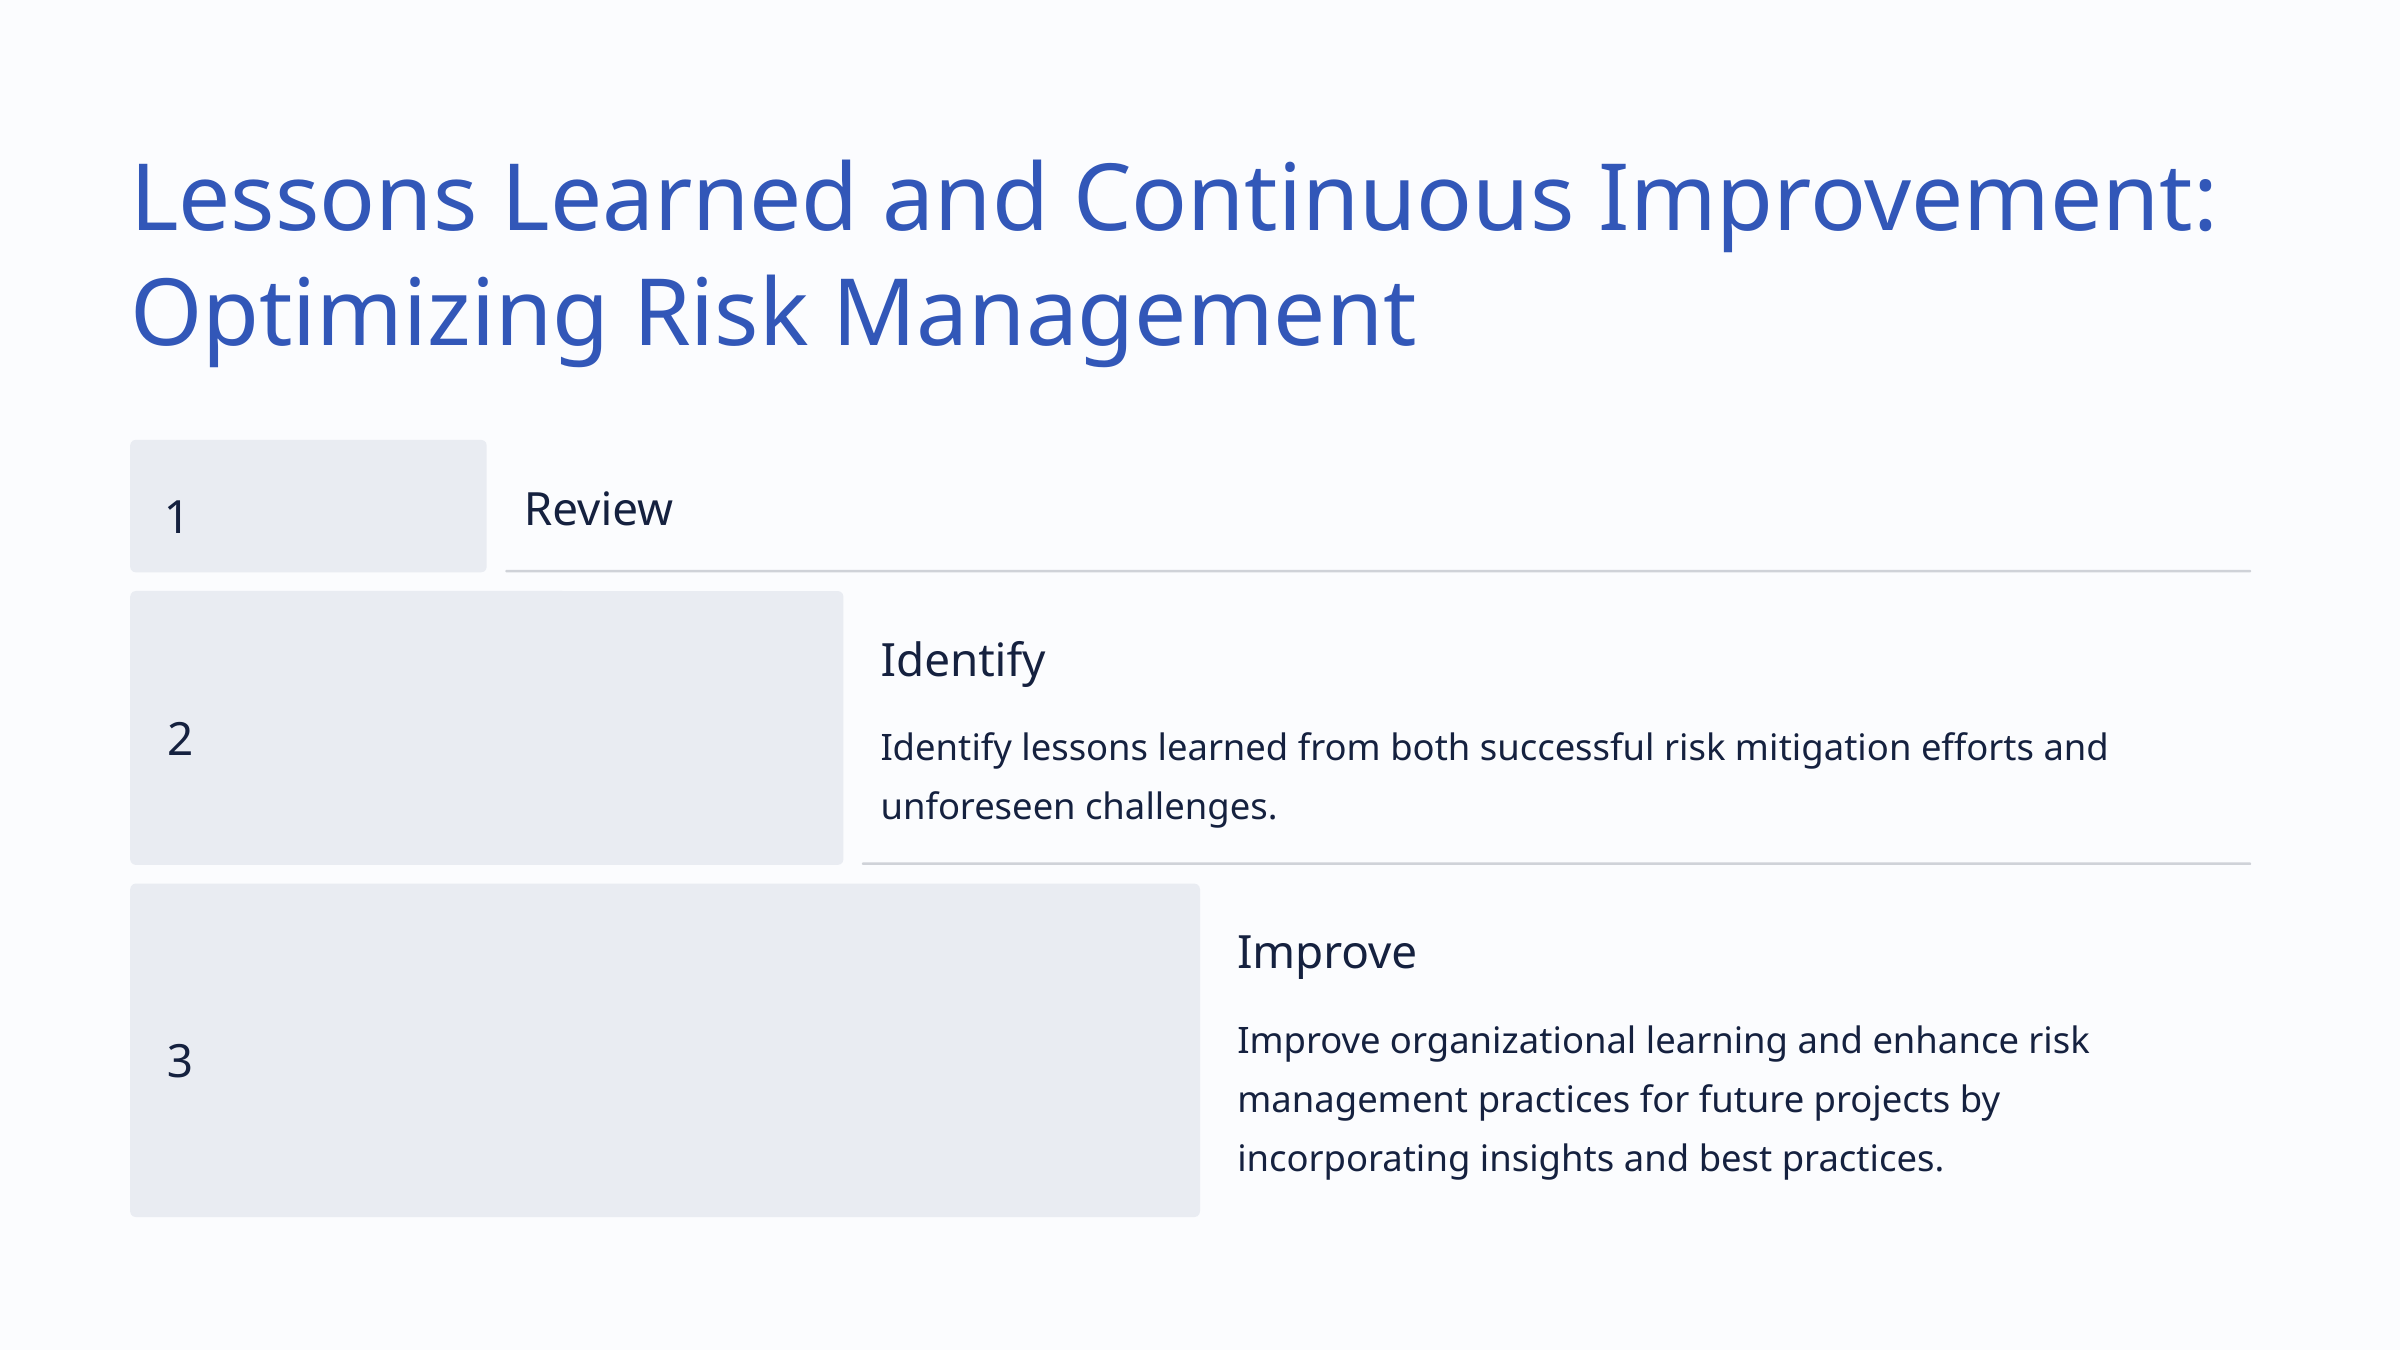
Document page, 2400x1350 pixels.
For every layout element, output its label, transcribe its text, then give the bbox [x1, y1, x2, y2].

text_box Review [523, 477, 687, 536]
text_box 2 [167, 690, 194, 766]
text_box 1 [167, 468, 187, 544]
text_box 3 [167, 1013, 193, 1088]
text_box Improve [1237, 920, 1703, 979]
text_box Improve organizational learning and enhance risk management practices for future projects by incorporating insights and best practices. [1237, 1001, 2233, 1180]
text_box [130, 883, 1201, 1218]
text_box Lessons Learned and Continuous Improvement: Optimizing Risk Management [130, 132, 2270, 366]
text_box [505, 569, 2252, 573]
text_box [130, 590, 844, 865]
text_box [130, 439, 487, 573]
text_box Identify lessons learned from both successful risk mitigation efforts and unforeseen challenges. [880, 708, 2233, 828]
text_box Identify [880, 628, 1346, 687]
